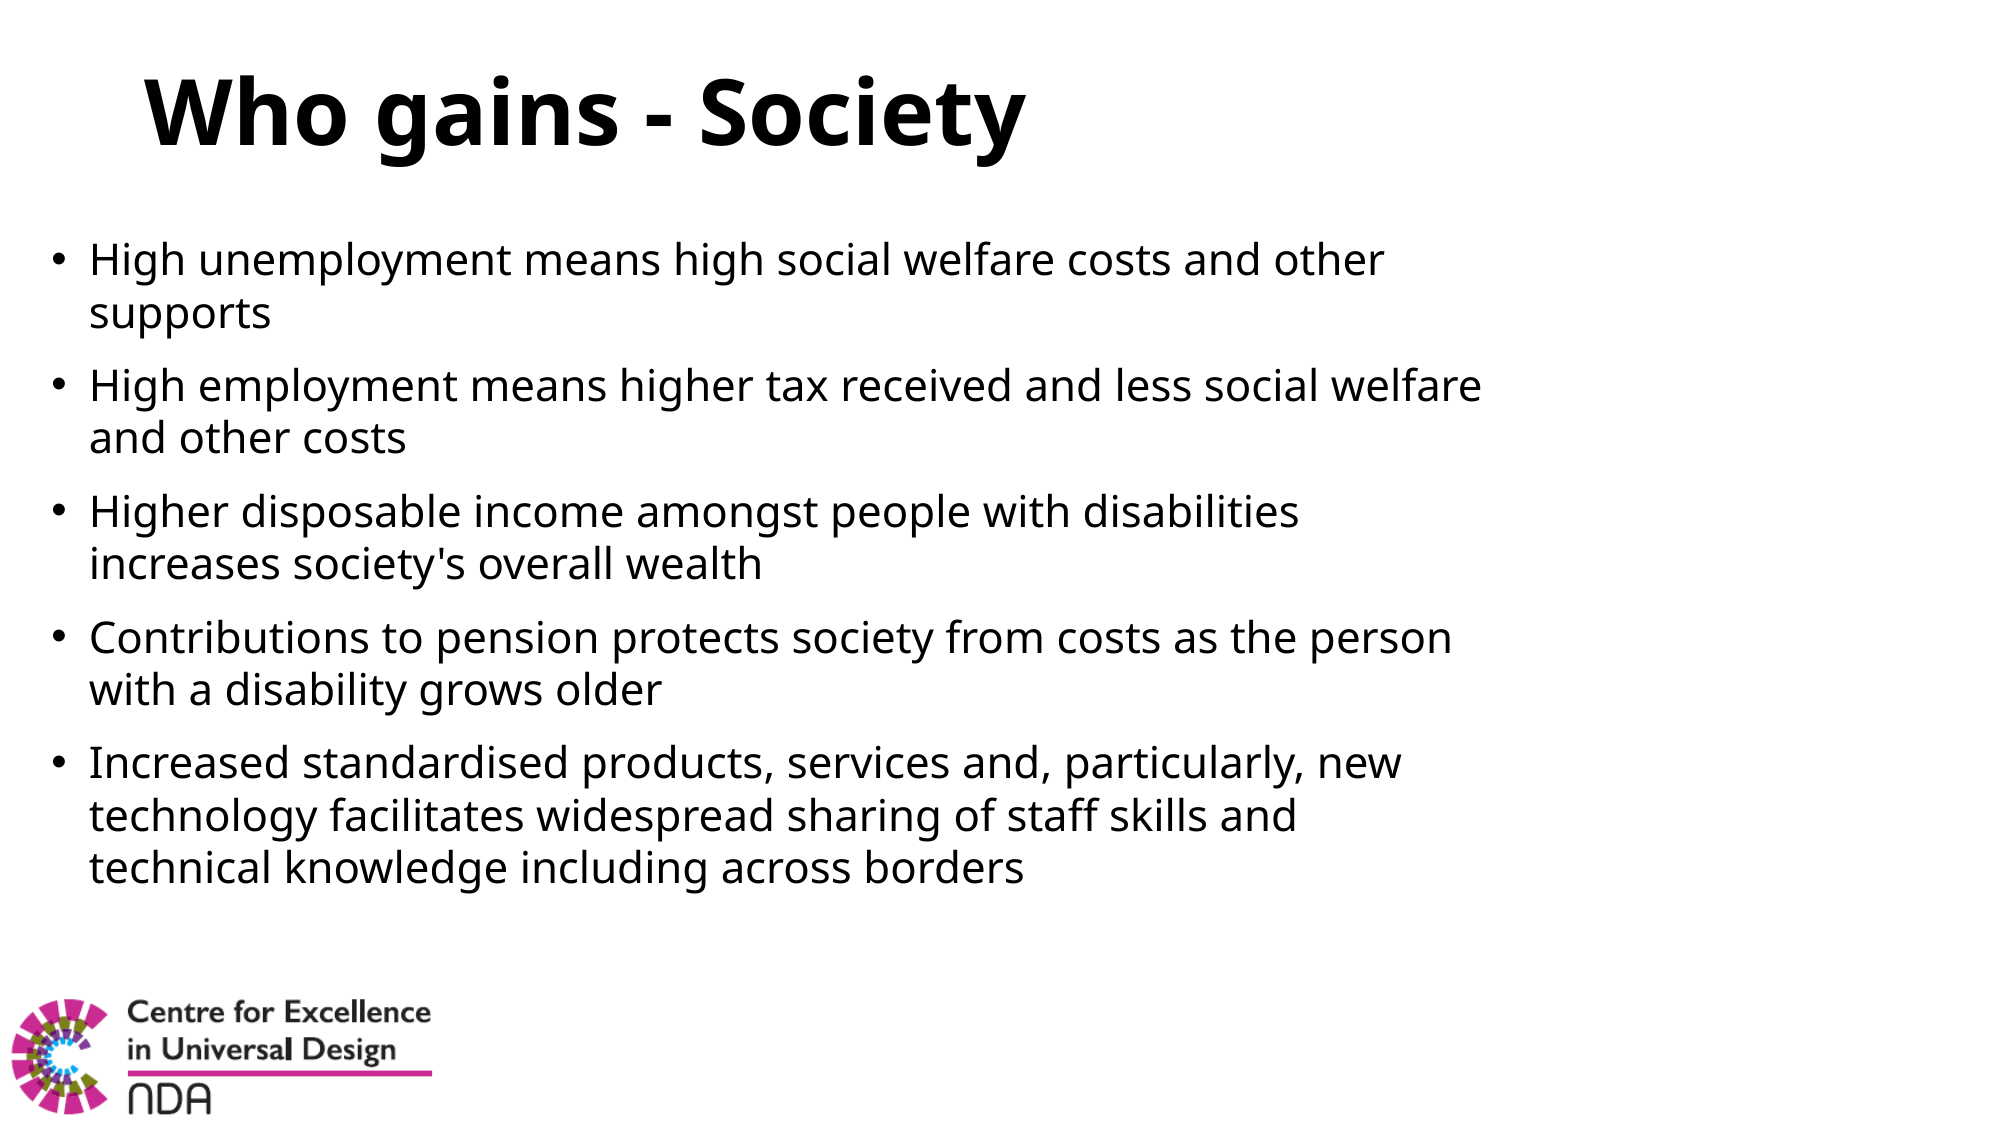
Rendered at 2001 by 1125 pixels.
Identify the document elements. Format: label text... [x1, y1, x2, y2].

list High unemployment means high social welfare costs and other supports High employment means higher tax received and less social welfare and other costs Higher disposable income amongst people with disabilities increases society's overall wealth Contributions to pension protects society from costs as the person with a disability grows older Increased standardised products, services and, particularly, new technology facilitates widespread sharing of staff skills and technical knowledge including across borders [43, 223, 1499, 953]
title Who gains - Society [136, 6, 1262, 223]
picture [8, 997, 439, 1119]
